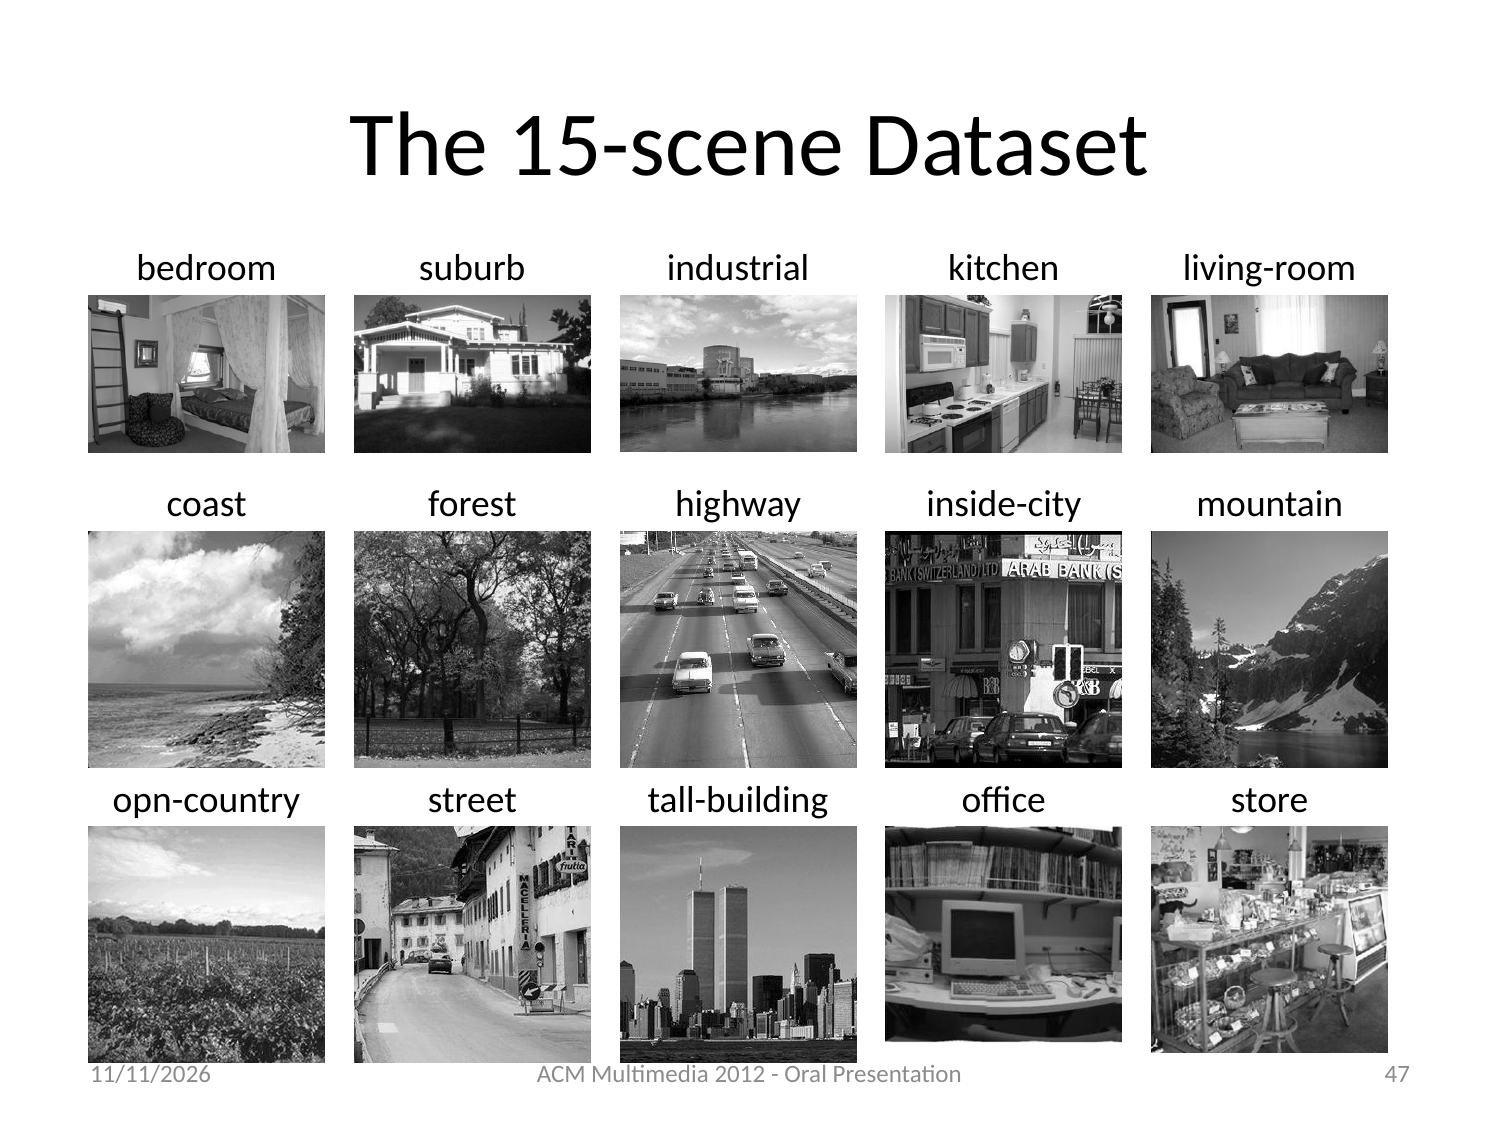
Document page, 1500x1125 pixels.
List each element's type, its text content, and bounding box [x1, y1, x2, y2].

picture [354, 531, 591, 768]
picture [88, 826, 325, 1064]
picture [619, 531, 857, 768]
text_box suburb [352, 234, 593, 297]
text_box coast [86, 470, 327, 532]
text_box office [884, 773, 1124, 828]
text_box tall-building [618, 773, 858, 828]
picture [885, 826, 1123, 1043]
text_box industrial [618, 234, 858, 296]
picture [1151, 826, 1388, 1053]
picture [354, 295, 591, 453]
picture [619, 826, 857, 1064]
text_box bedroom [86, 234, 327, 296]
text_box living-room [1149, 234, 1390, 296]
text_box inside-city [884, 470, 1124, 532]
picture [885, 531, 1123, 768]
picture [1151, 531, 1388, 768]
text_box mountain [1149, 470, 1390, 532]
title The 15-scene Dataset [75, 45, 1425, 233]
picture [885, 295, 1123, 453]
picture [354, 826, 591, 1064]
picture [619, 295, 857, 452]
footer ACM Multimedia 2012 - Oral Presentation [512, 1042, 988, 1103]
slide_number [75, 1042, 425, 1103]
slide_number 47 [1074, 1042, 1425, 1103]
text_box highway [618, 470, 858, 532]
text_box forest [352, 470, 593, 533]
picture [88, 531, 325, 768]
text_box street [352, 772, 593, 829]
picture [88, 294, 325, 453]
text_box store [1149, 773, 1390, 828]
text_box kitchen [884, 234, 1124, 296]
text_box opn-country [86, 774, 327, 828]
picture [1151, 295, 1388, 453]
